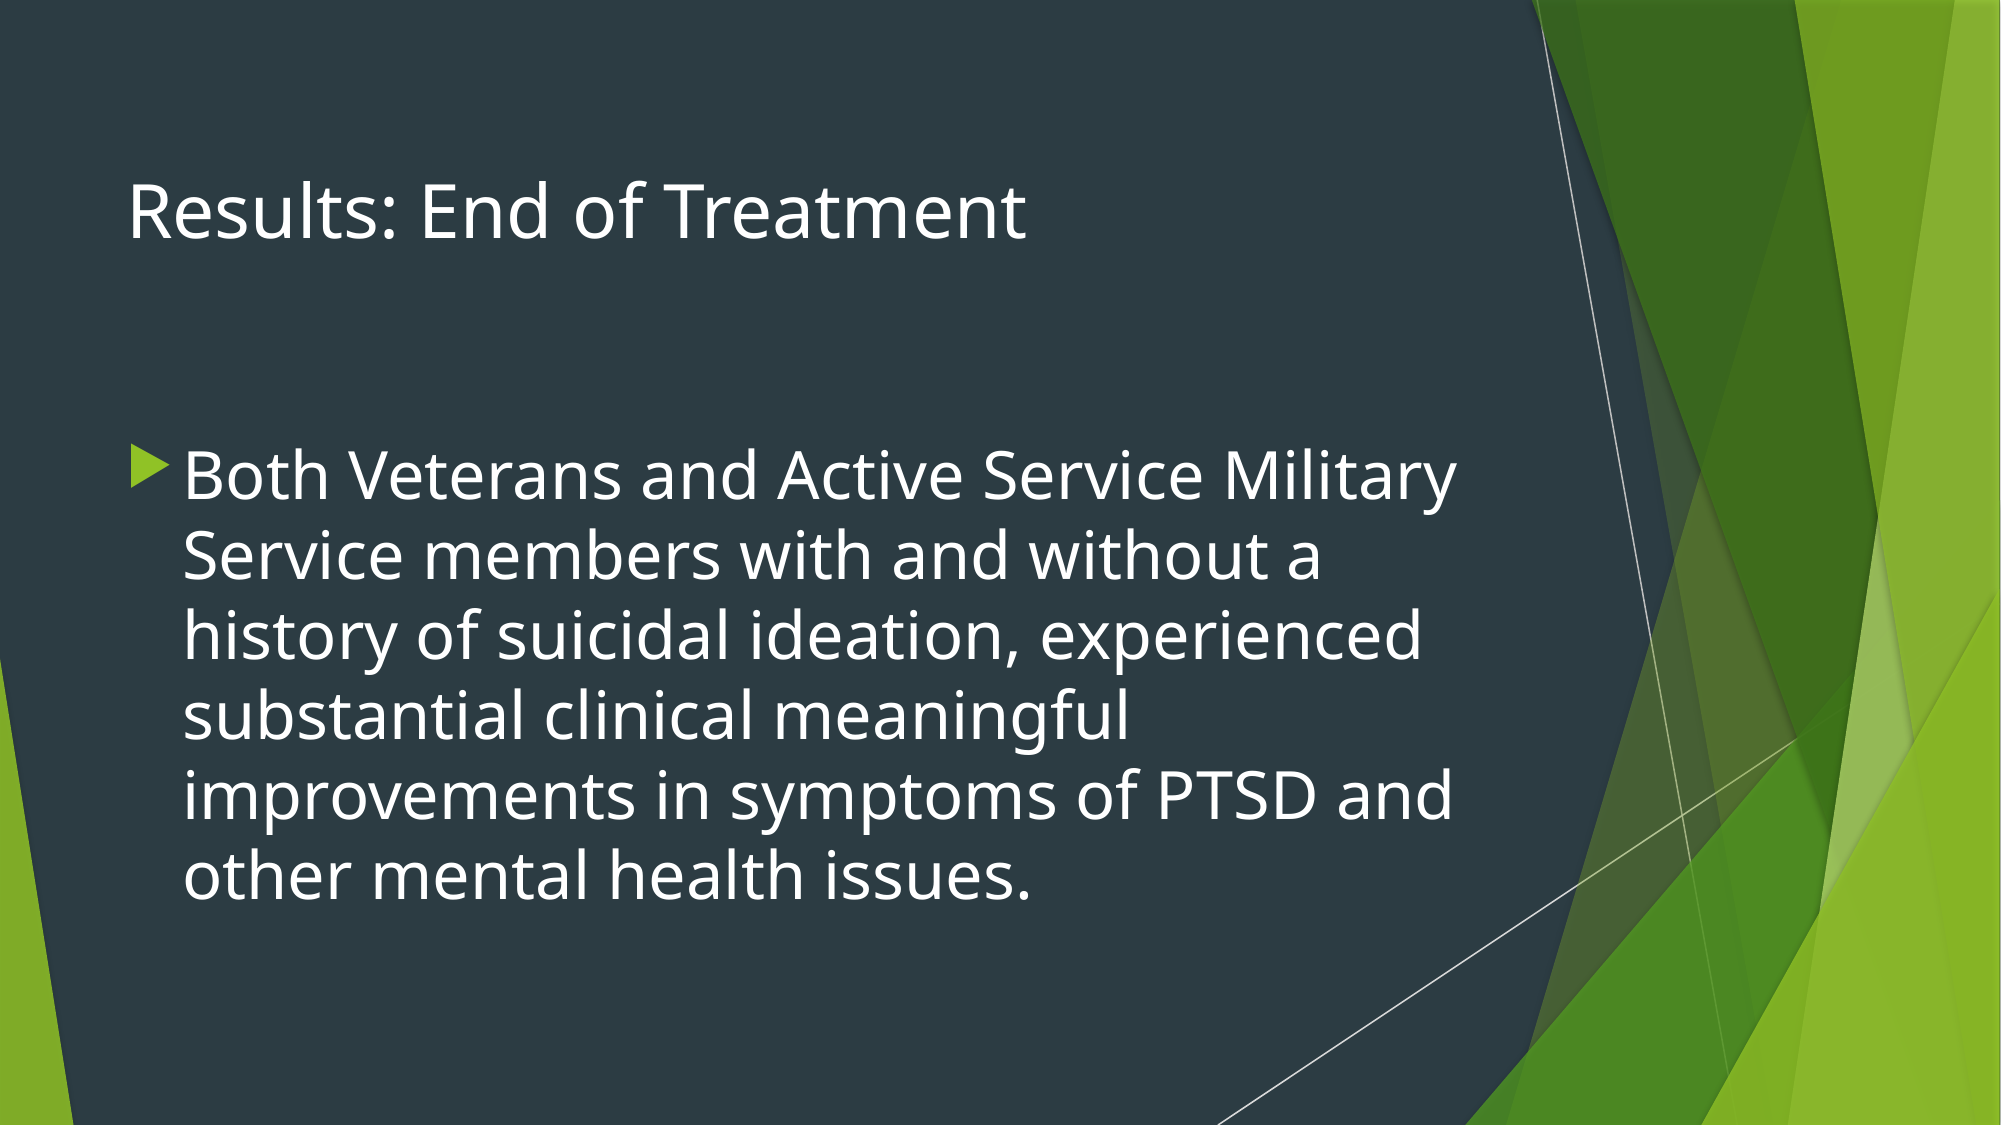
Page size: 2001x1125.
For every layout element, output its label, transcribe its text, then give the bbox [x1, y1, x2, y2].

list Both Veterans and Active Service Military Service members with and without a history of suicidal ideation, experienced substantial clinical meaningful improvements in symptoms of PTSD and other mental health issues. [111, 354, 1522, 992]
title Results: End of Treatment [111, 99, 1522, 317]
